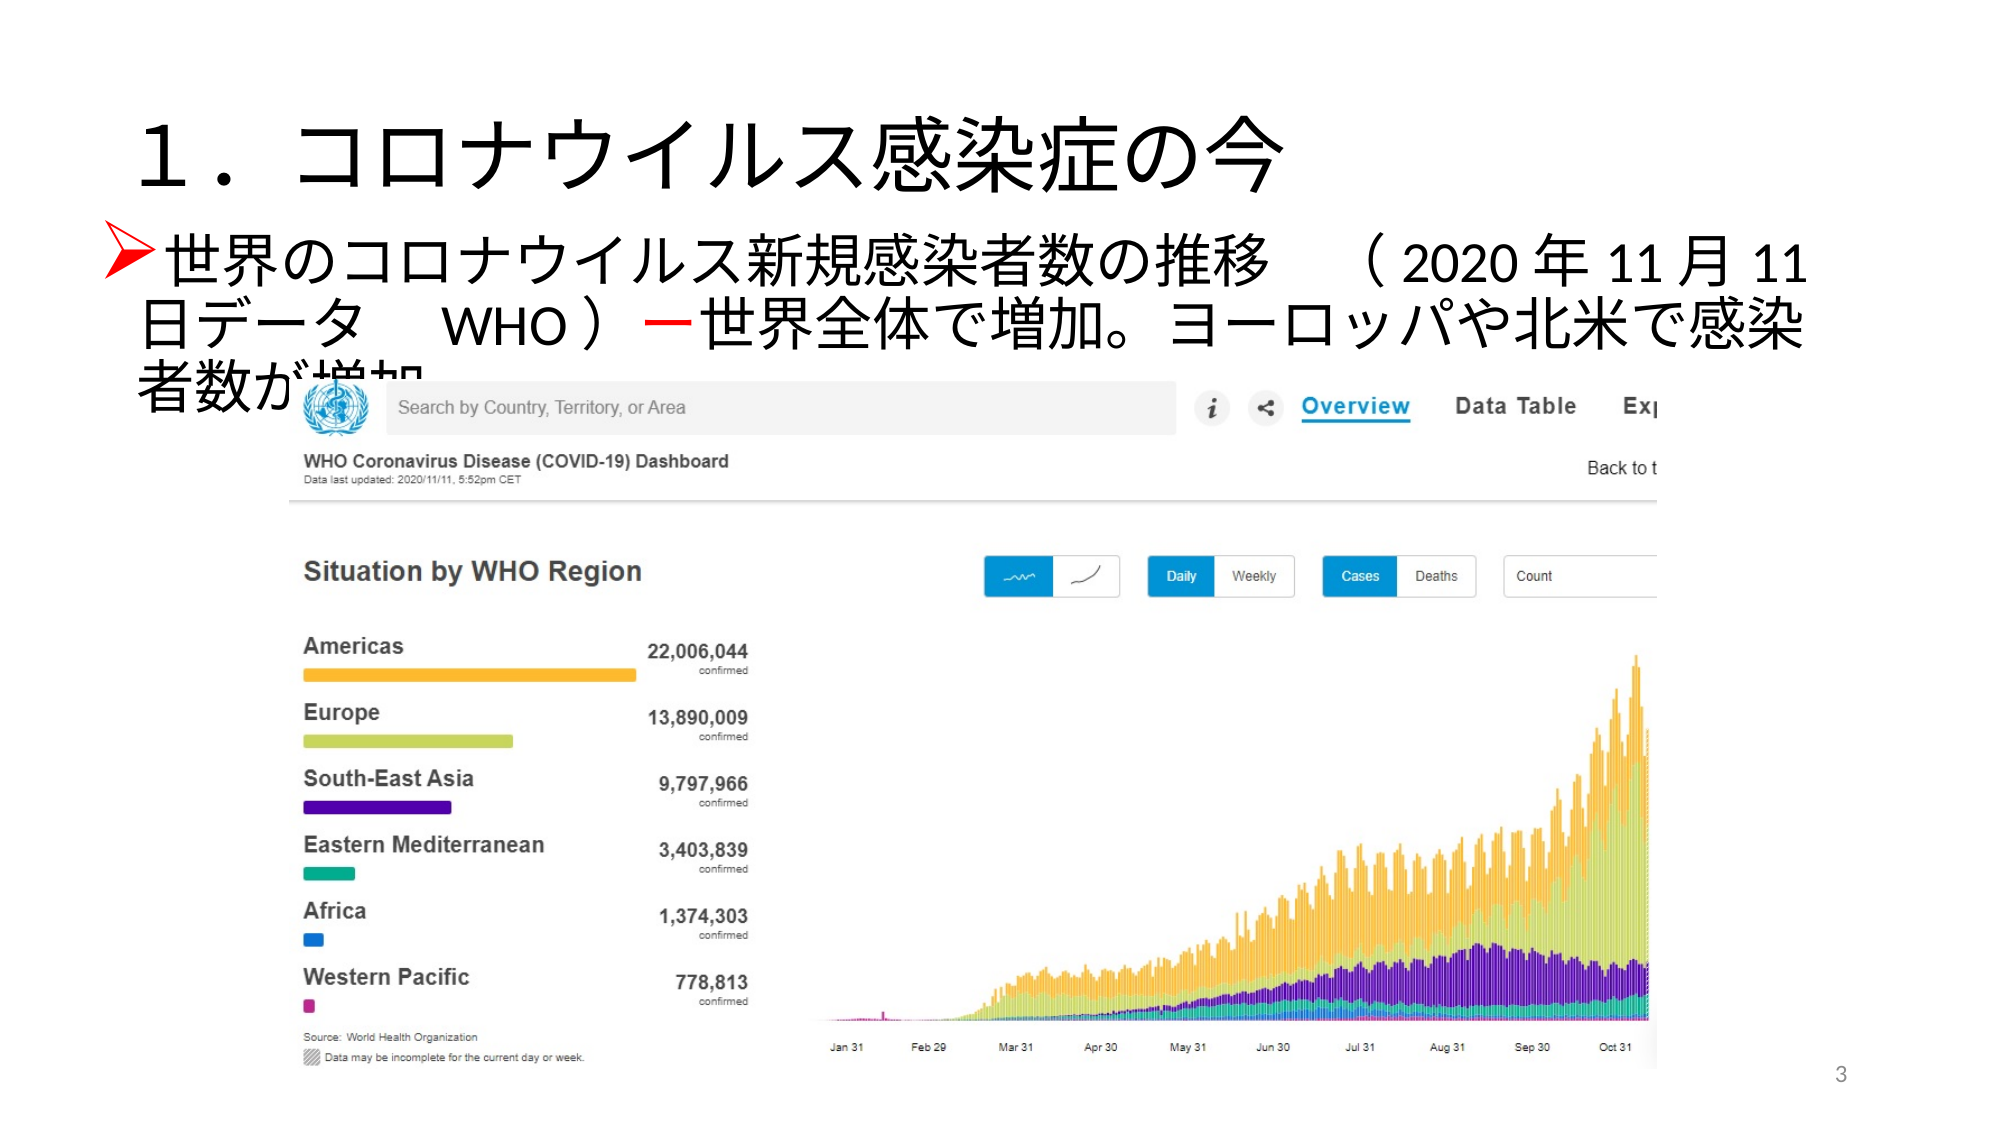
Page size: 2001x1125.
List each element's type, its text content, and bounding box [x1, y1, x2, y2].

title １．コロナウイルス感染症の今 [106, 22, 1740, 225]
slide_number 3 [1412, 1042, 1863, 1103]
picture [289, 379, 1657, 1069]
list 世界のコロナウイルス新規感染者数の推移 （2020年11月11日データ WHO）ー世界全体で増加。ヨーロッパや北米で感染者数が増加。 [83, 225, 1863, 900]
